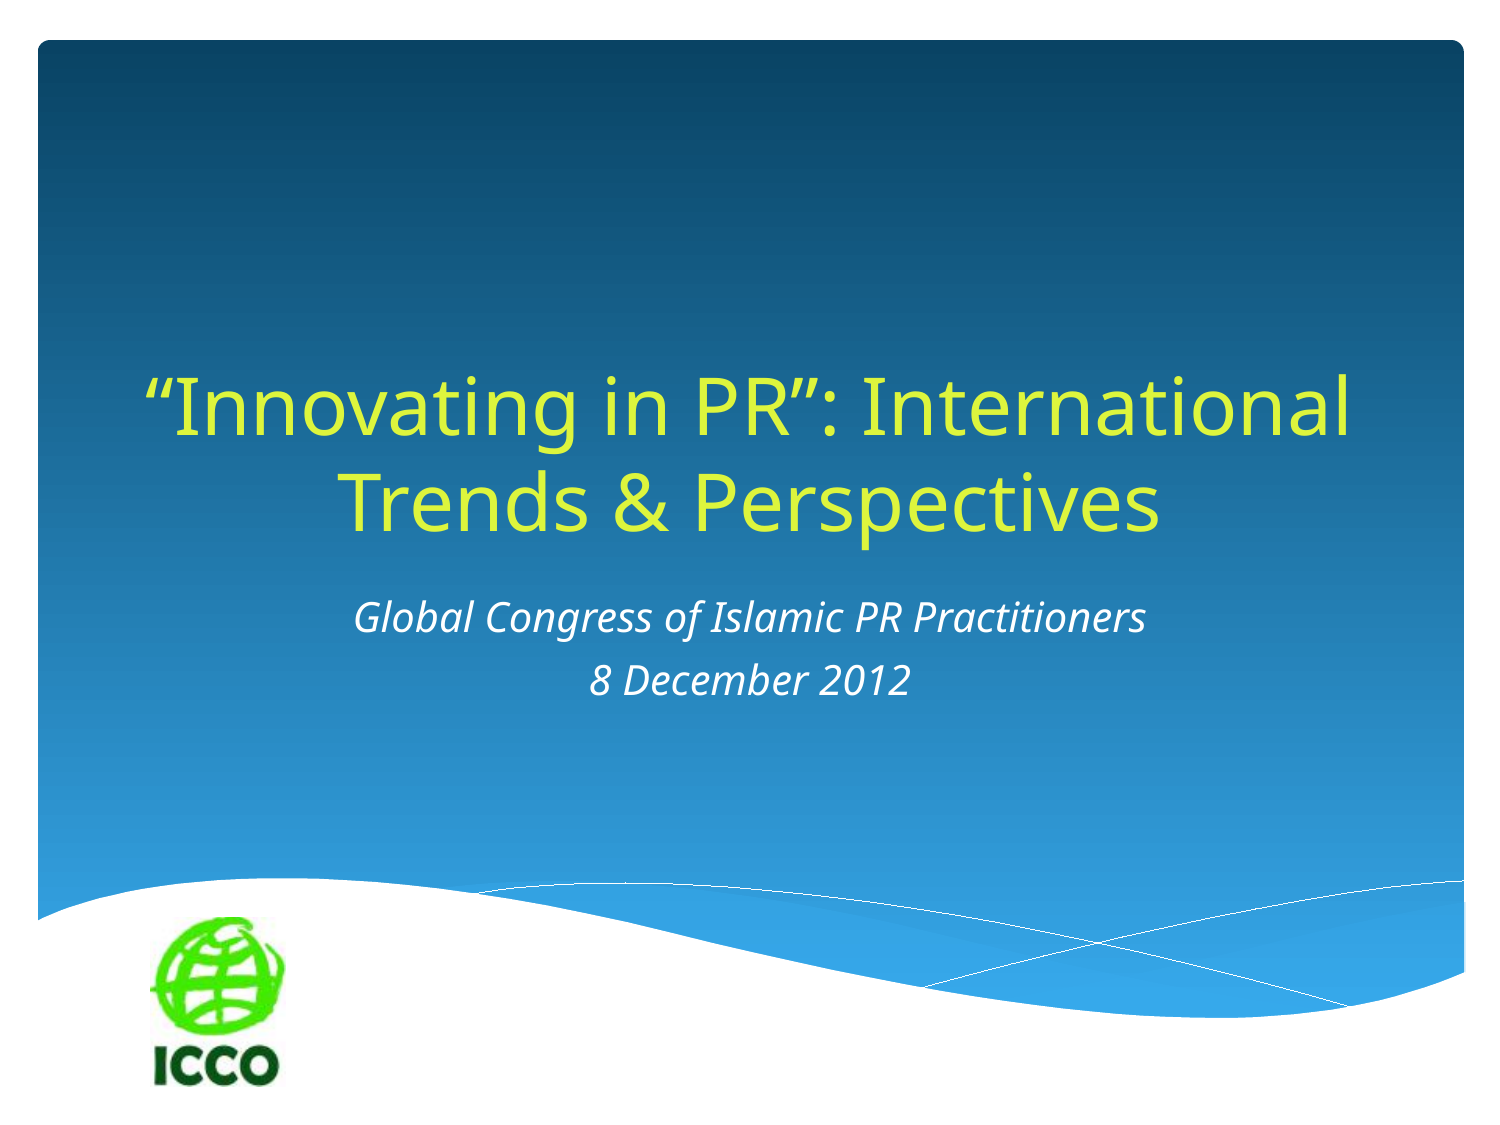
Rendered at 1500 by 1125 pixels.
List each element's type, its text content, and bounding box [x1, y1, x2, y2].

title “Innovating in PR”: International Trends & Perspectives [112, 262, 1388, 555]
picture [149, 916, 286, 1088]
subtitle Global Congress of Islamic PR Practitioners 8 December 2012 [225, 583, 1275, 825]
